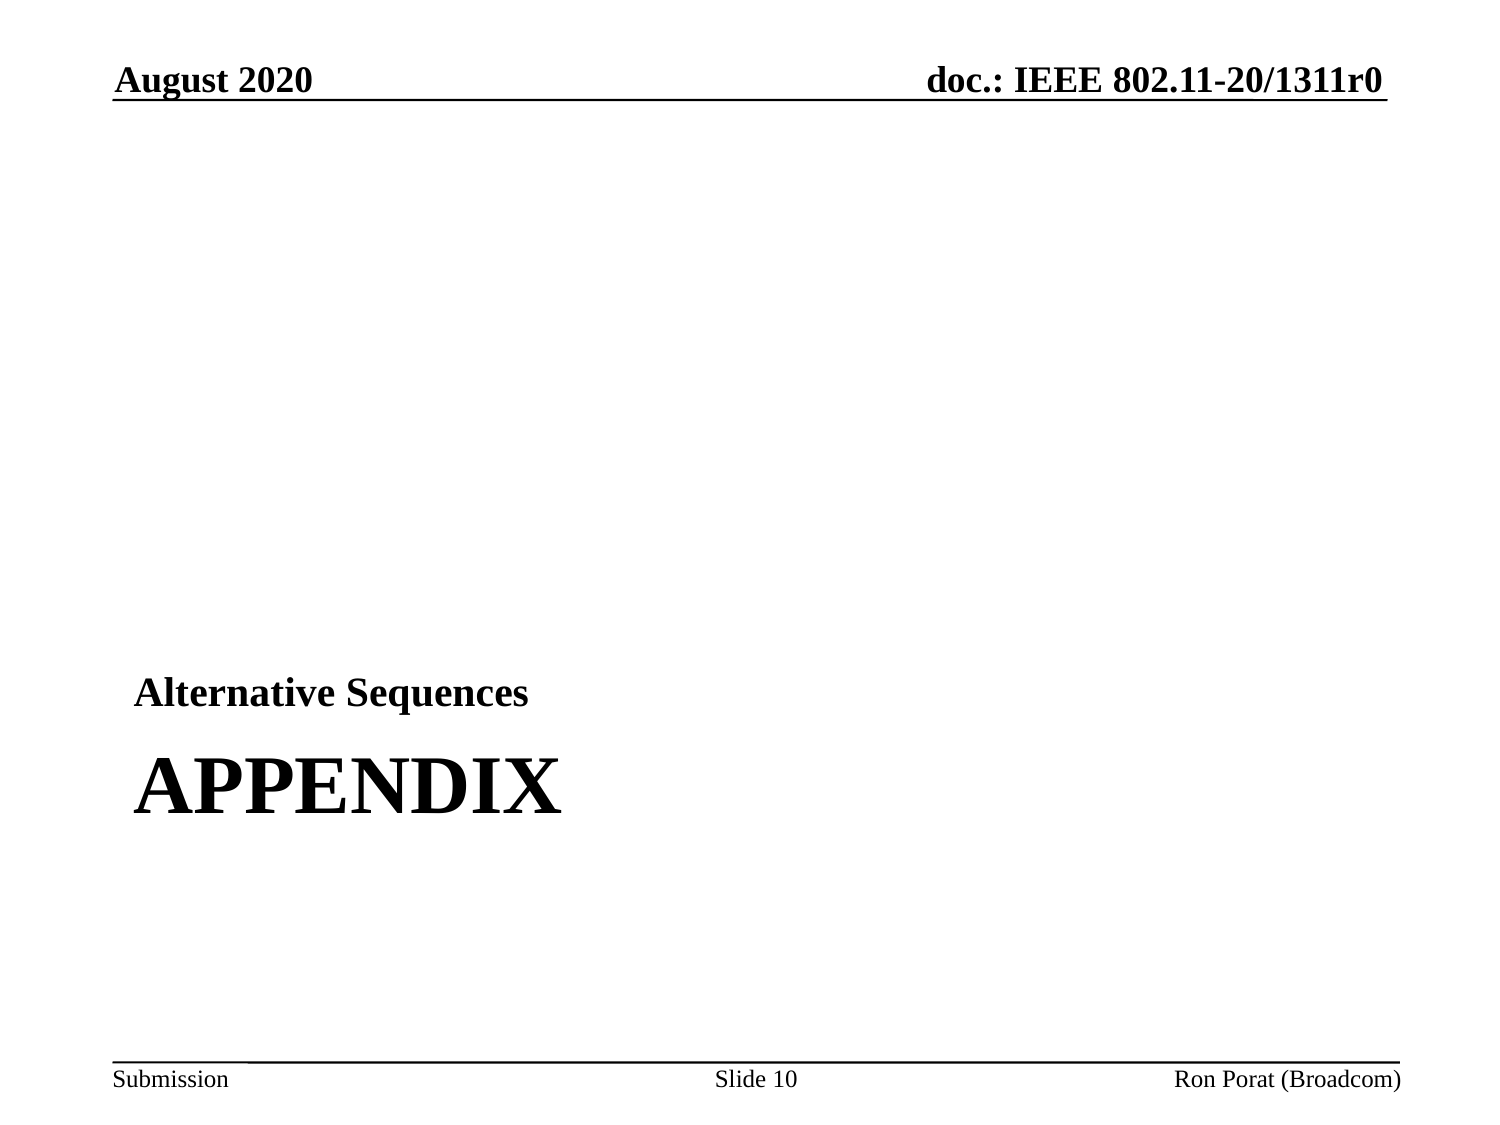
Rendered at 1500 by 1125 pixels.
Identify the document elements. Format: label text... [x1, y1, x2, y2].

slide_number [114, 54, 316, 101]
slide_number Slide 10 [712, 1061, 800, 1093]
list Alternative Sequences [118, 476, 1394, 724]
footer Ron Porat (Broadcom) [1129, 1061, 1402, 1093]
title Appendix [118, 724, 1394, 947]
